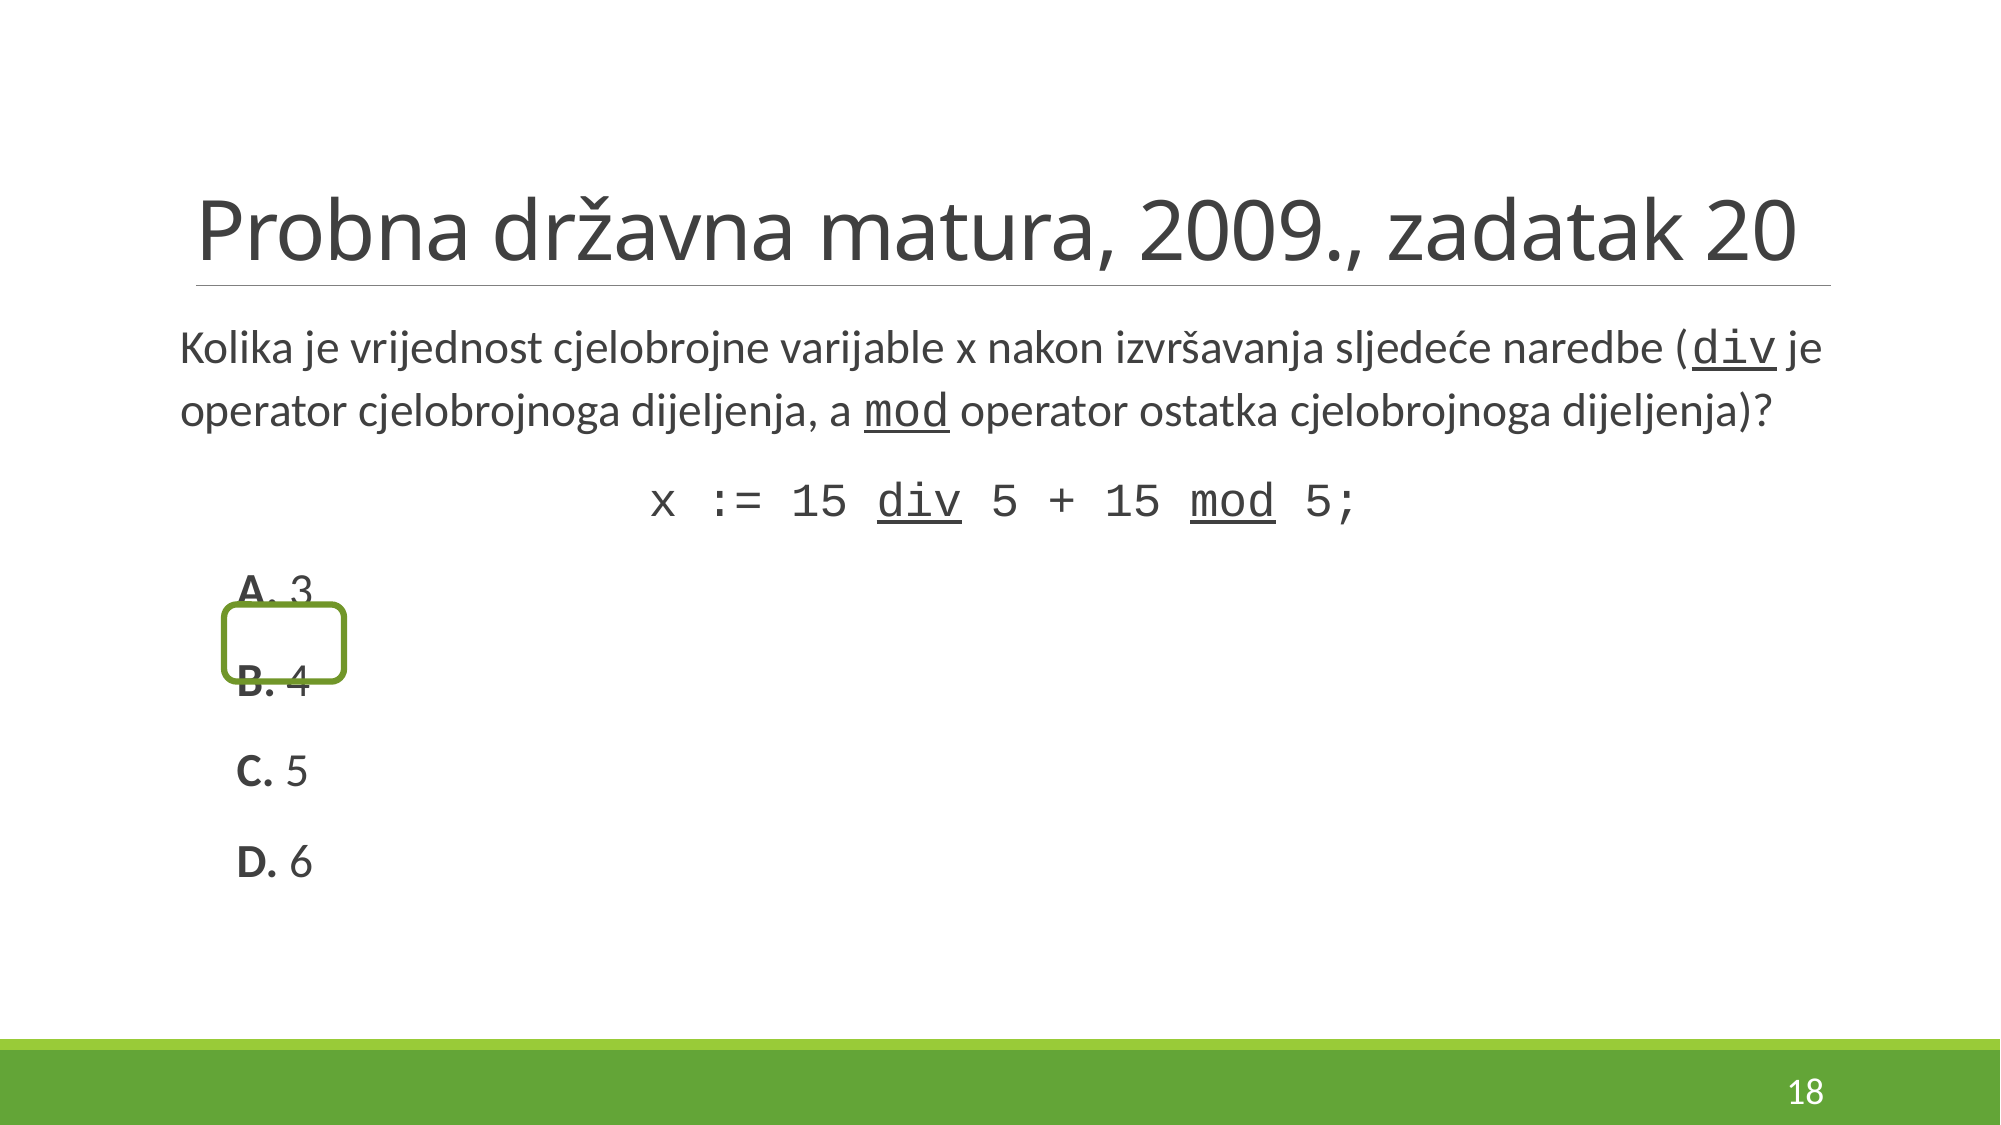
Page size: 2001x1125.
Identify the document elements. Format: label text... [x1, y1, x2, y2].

text_box [222, 603, 346, 683]
slide_number 18 [1624, 1059, 1840, 1120]
list Kolika je vrijednost cjelobrojne varijable x nakon izvršavanja sljedeće naredbe (div je operator cjelobrojnoga dijeljenja, a mod operator ostatka cjelobrojnoga dijeljenja)? x := 15 div 5 + 15 mod 5; A. 3 B. 4 C. 5 D. 6 [180, 302, 1830, 963]
title Probna državna matura, 2009., zadatak 20 [180, 47, 1830, 285]
